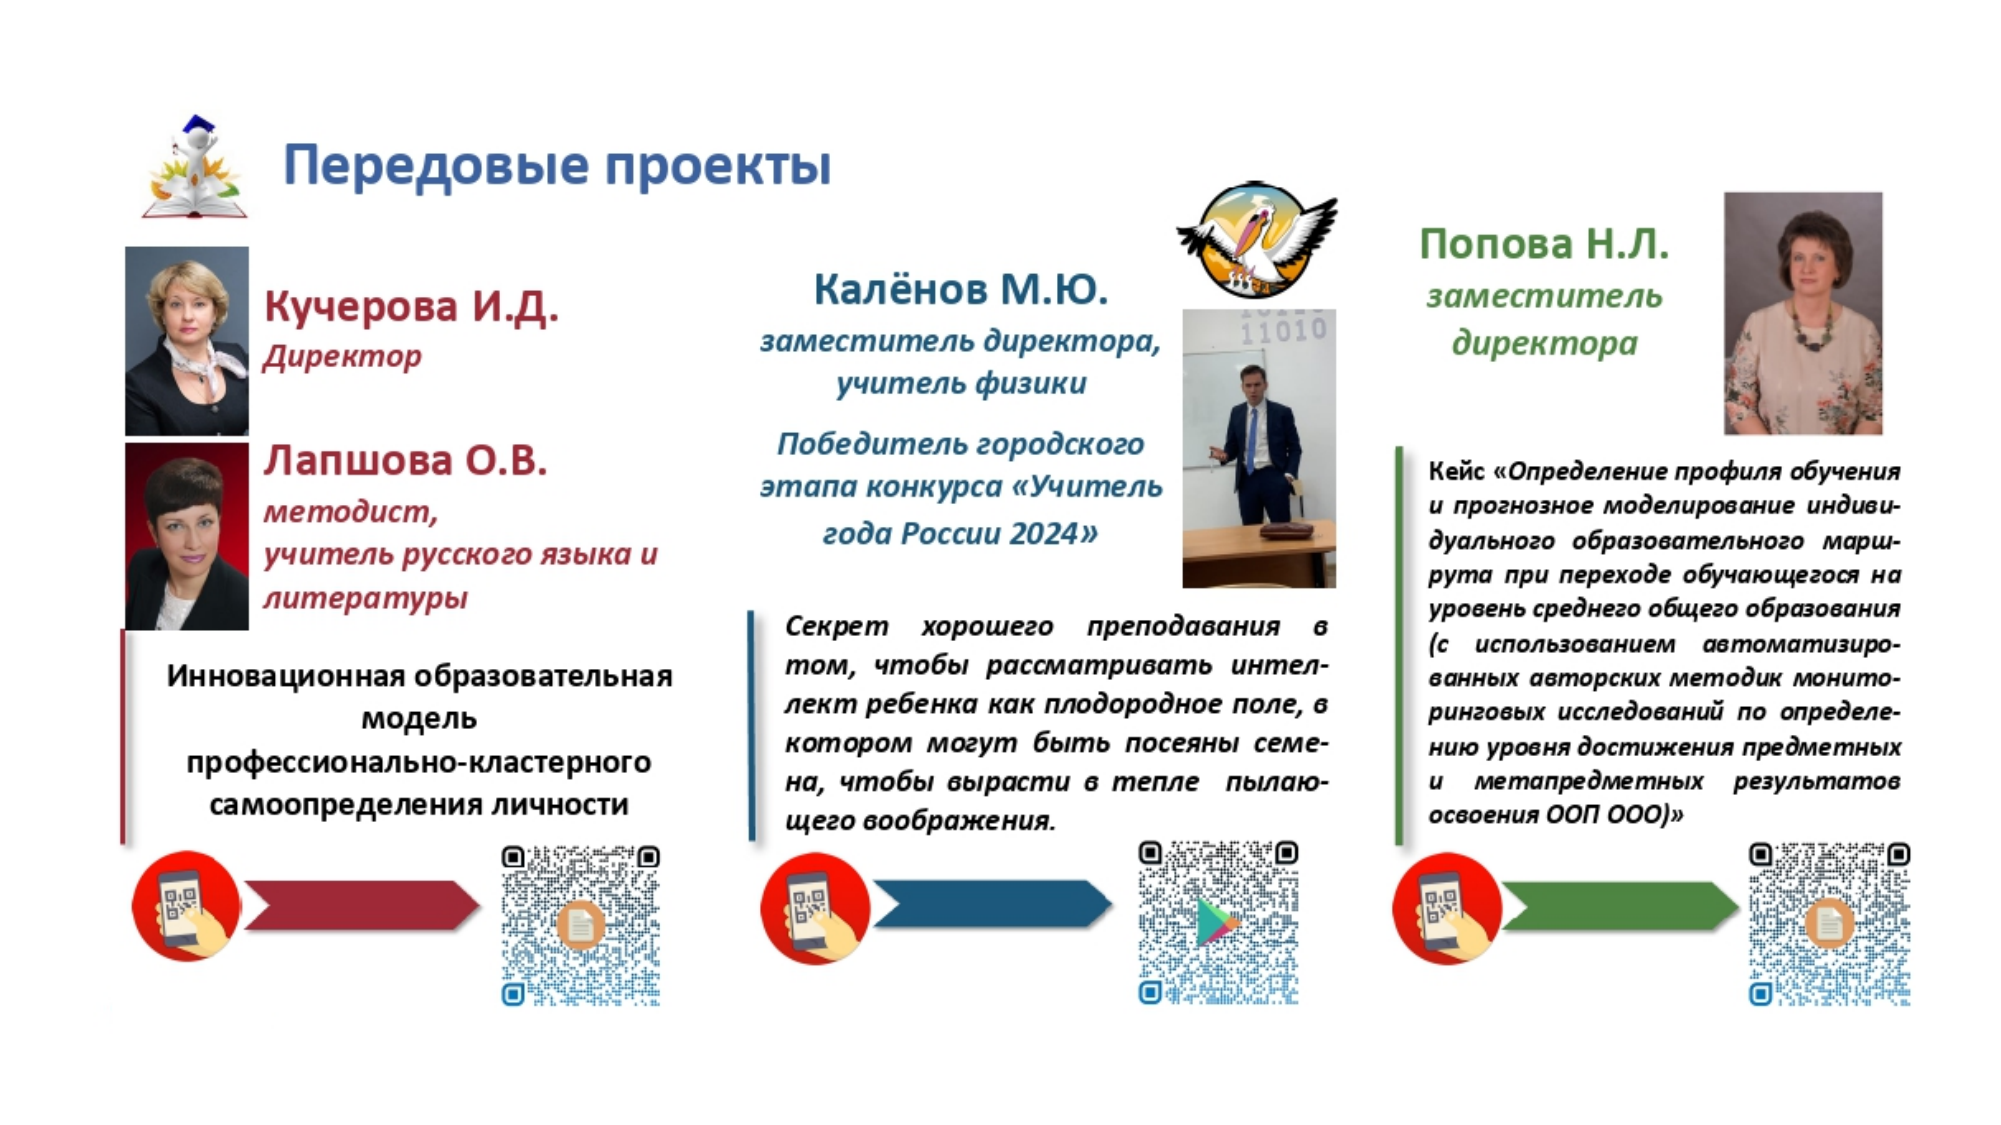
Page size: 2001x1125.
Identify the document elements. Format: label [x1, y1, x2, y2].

picture [42, 66, 1942, 1036]
